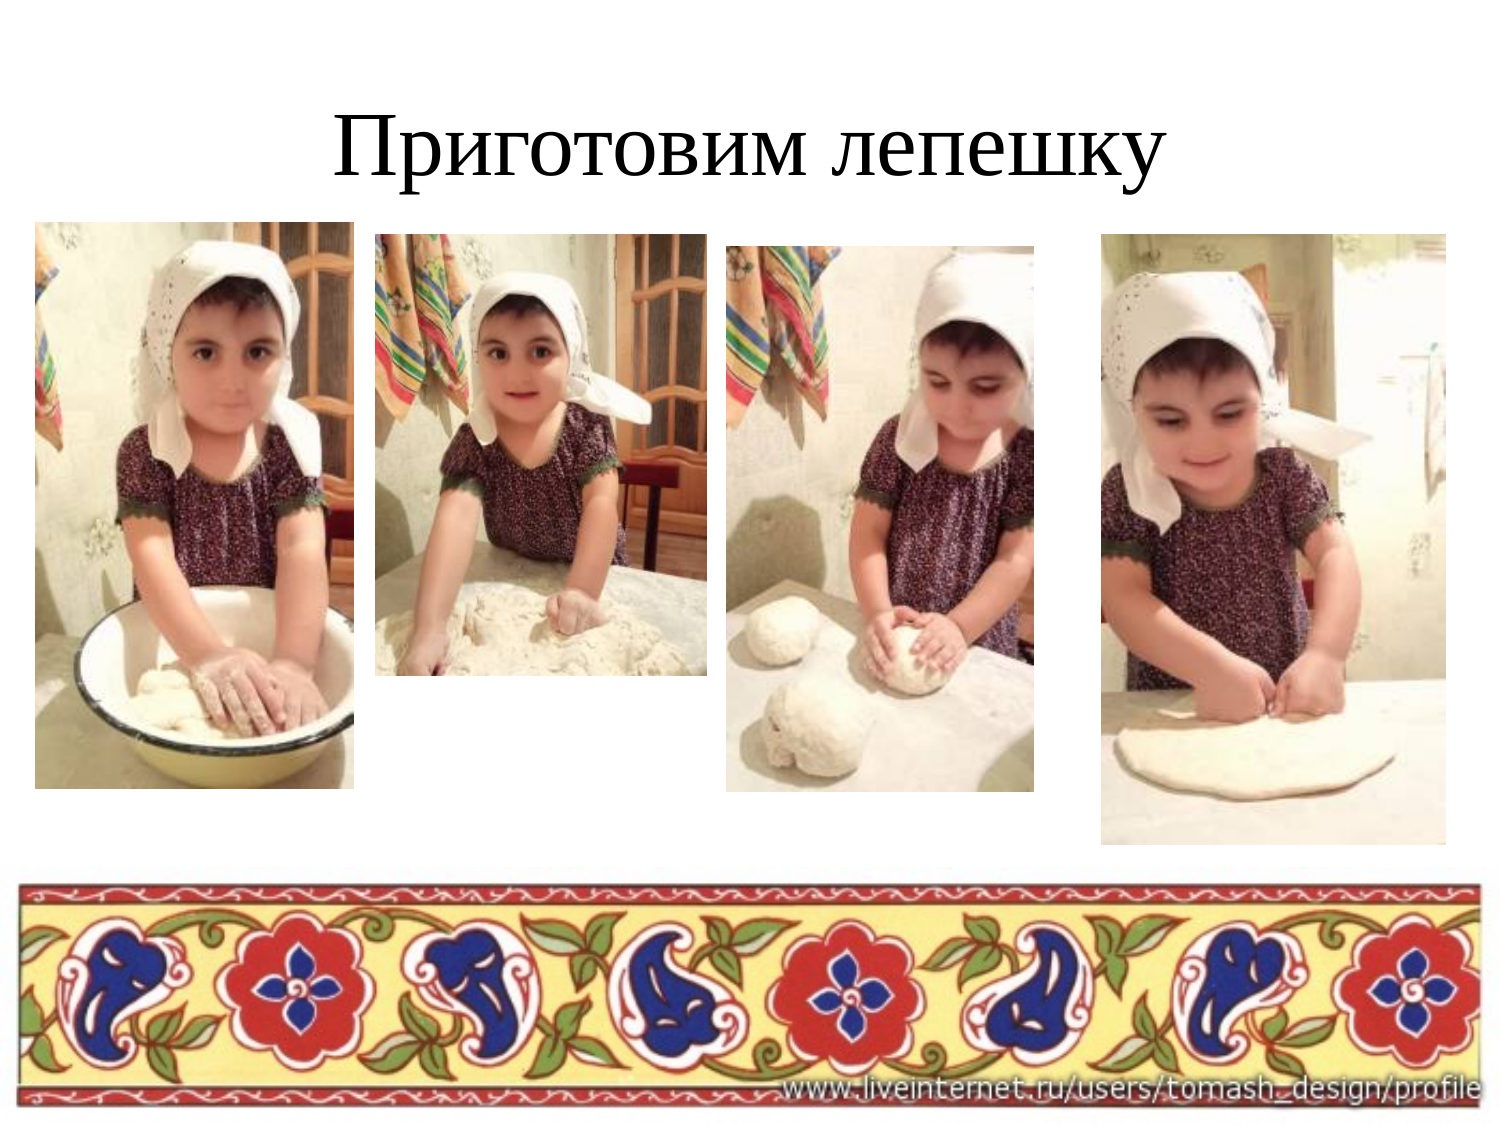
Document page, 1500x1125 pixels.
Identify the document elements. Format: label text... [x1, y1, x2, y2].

picture [726, 245, 1034, 792]
picture [34, 222, 354, 790]
title Приготовим лепешку [75, 45, 1425, 233]
picture [374, 234, 707, 676]
picture [1101, 234, 1446, 846]
picture [0, 867, 1500, 1125]
